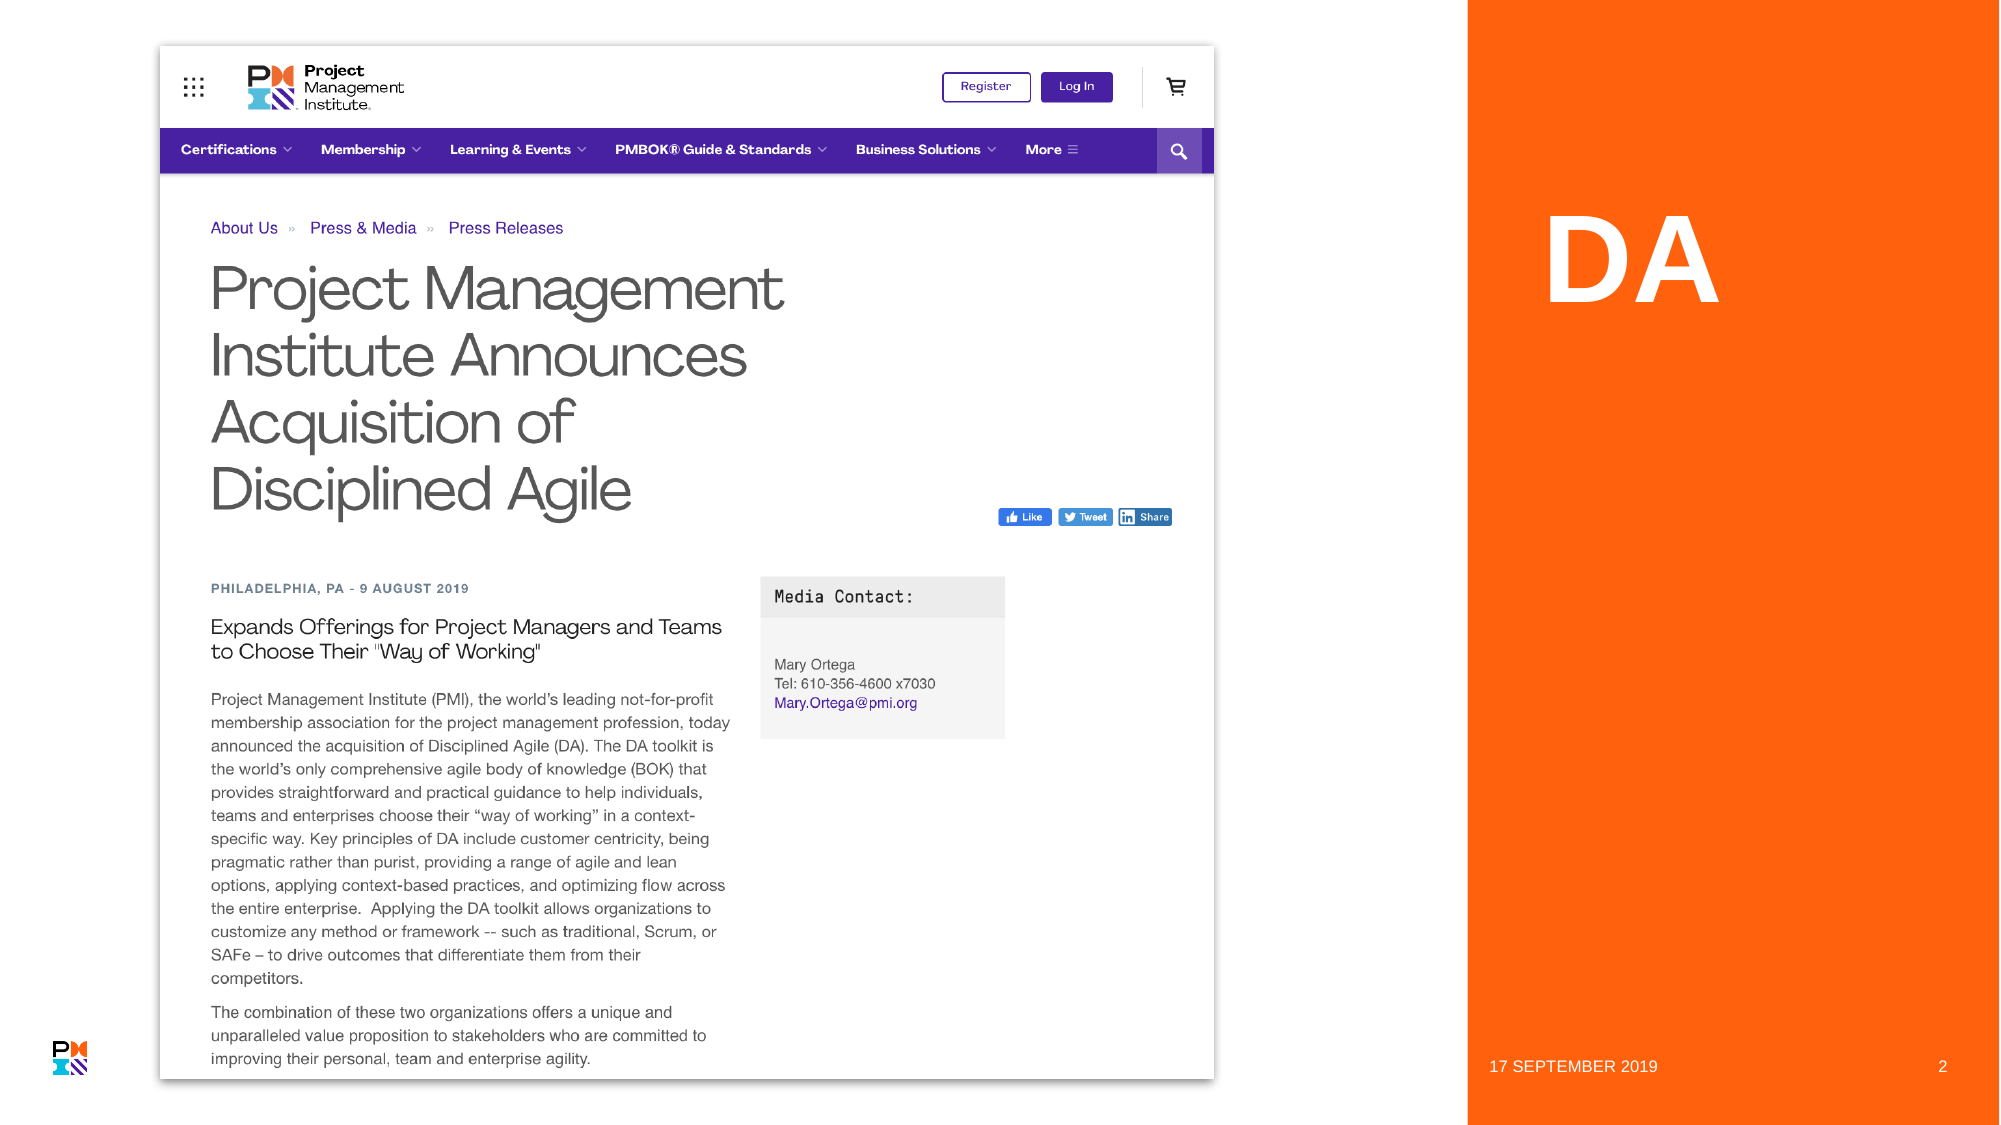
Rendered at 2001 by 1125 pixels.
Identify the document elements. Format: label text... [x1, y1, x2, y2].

picture [160, 45, 1215, 1079]
slide_number ‹#› [1880, 1042, 1948, 1076]
picture [36, 1024, 104, 1092]
list DA [1467, 0, 2000, 1125]
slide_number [1489, 1042, 1788, 1076]
